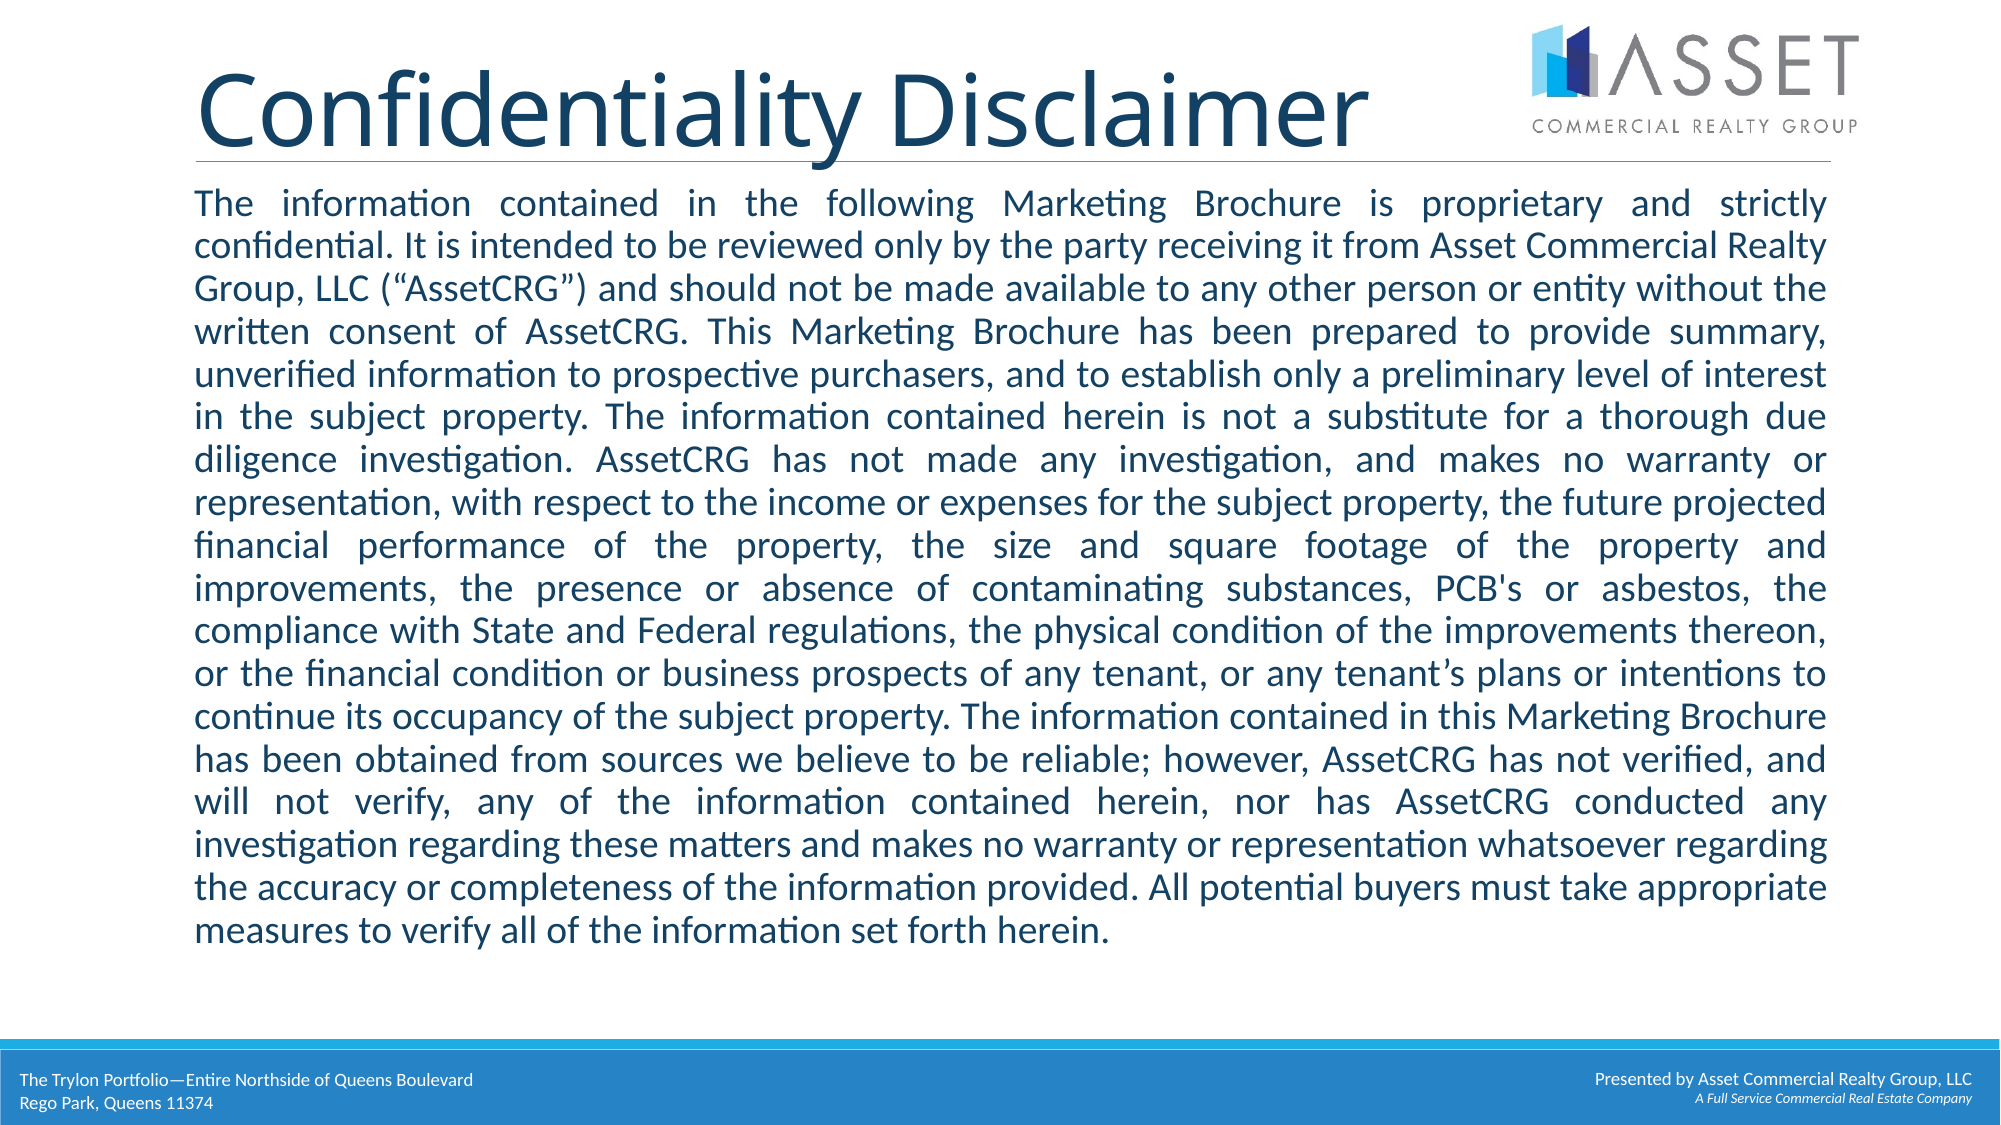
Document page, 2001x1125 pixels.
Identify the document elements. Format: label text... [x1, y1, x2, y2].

picture [1515, 13, 1874, 142]
title Confidentiality Disclaimer [180, 47, 1830, 174]
list The information contained in the following Marketing Brochure is proprietary and strictly confidential. It is intended to be reviewed only by the party receiving it from Asset Commercial Realty Group, LLC (“AssetCRG”) and should not be made available to any other person or entity without the written consent of AssetCRG. This Marketing Brochure has been prepared to provide summary, unverified information to prospective purchasers, and to establish only a preliminary level of interest in the subject property. The information contained herein is not a substitute for a thorough due diligence investigation. AssetCRG has not made any investigation, and makes no warranty or representation, with respect to the income or expenses for the subject property, the future projected financial performance of the property, the size and square footage of the property and improvements, the presence or absence of contaminating substances, PCB's or asbestos, the compliance with State and Federal regulations, the physical condition of the improvements thereon, or the financial condition or business prospects of any tenant, or any tenant’s plans or intentions to continue its occupancy of the subject property. The information contained in this Marketing Brochure has been obtained from sources we believe to be reliable; however, AssetCRG has not verified, and will not verify, any of the information contained herein, nor has AssetCRG conducted any investigation regarding these matters and makes no warranty or representation whatsoever regarding the accuracy or completeness of the information provided. All potential buyers must take appropriate measures to verify all of the information set forth herein. [180, 174, 1830, 963]
